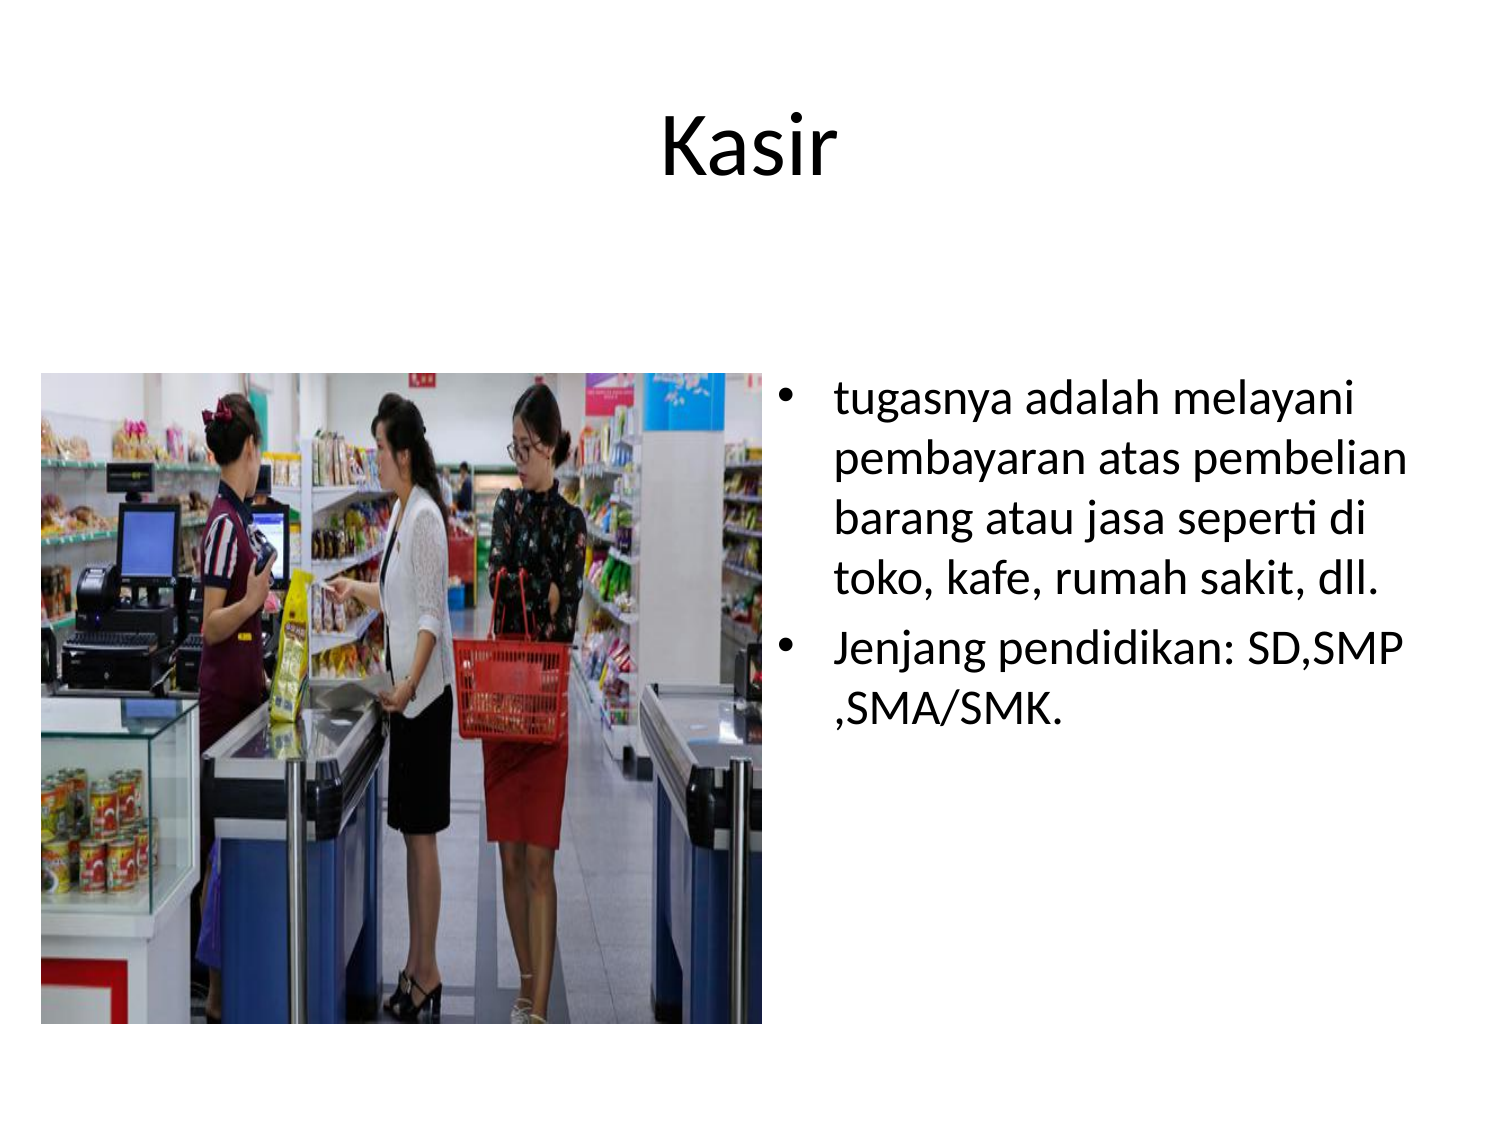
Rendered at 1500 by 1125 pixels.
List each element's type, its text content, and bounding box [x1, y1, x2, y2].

list tugasnya adalah melayani pembayaran atas pembelian barang atau jasa seperti di toko, kafe, rumah sakit, dll. Jenjang pendidikan: SD,SMP ,SMA/SMK. [761, 356, 1425, 1005]
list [41, 373, 763, 1024]
title Kasir [75, 45, 1425, 233]
